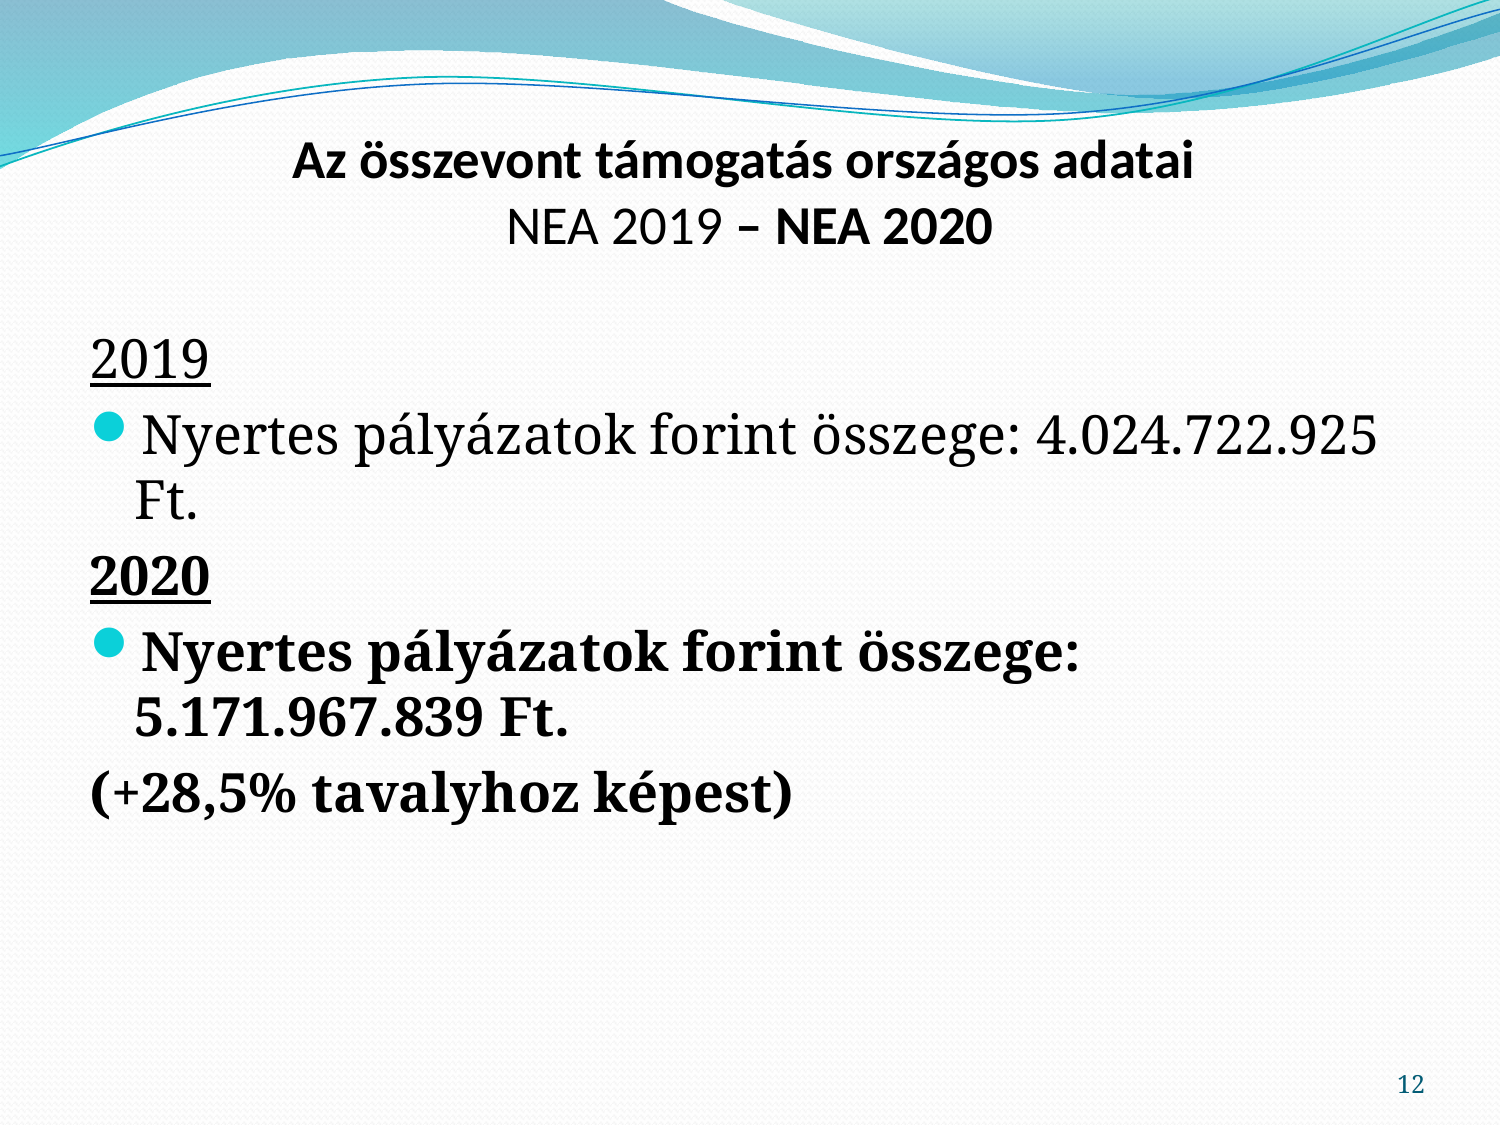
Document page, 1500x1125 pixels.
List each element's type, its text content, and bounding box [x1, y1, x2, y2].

list 2019 Nyertes pályázatok forint összege: 4.024.722.925 Ft. 2020 Nyertes pályázatok forint összege: 5.171.967.839 Ft. (+28,5% tavalyhoz képest) [75, 317, 1425, 1038]
slide_number 12 [1299, 1042, 1425, 1103]
title Az összevont támogatás országos adatai NEA 2019 – NEA 2020 [75, 115, 1425, 256]
